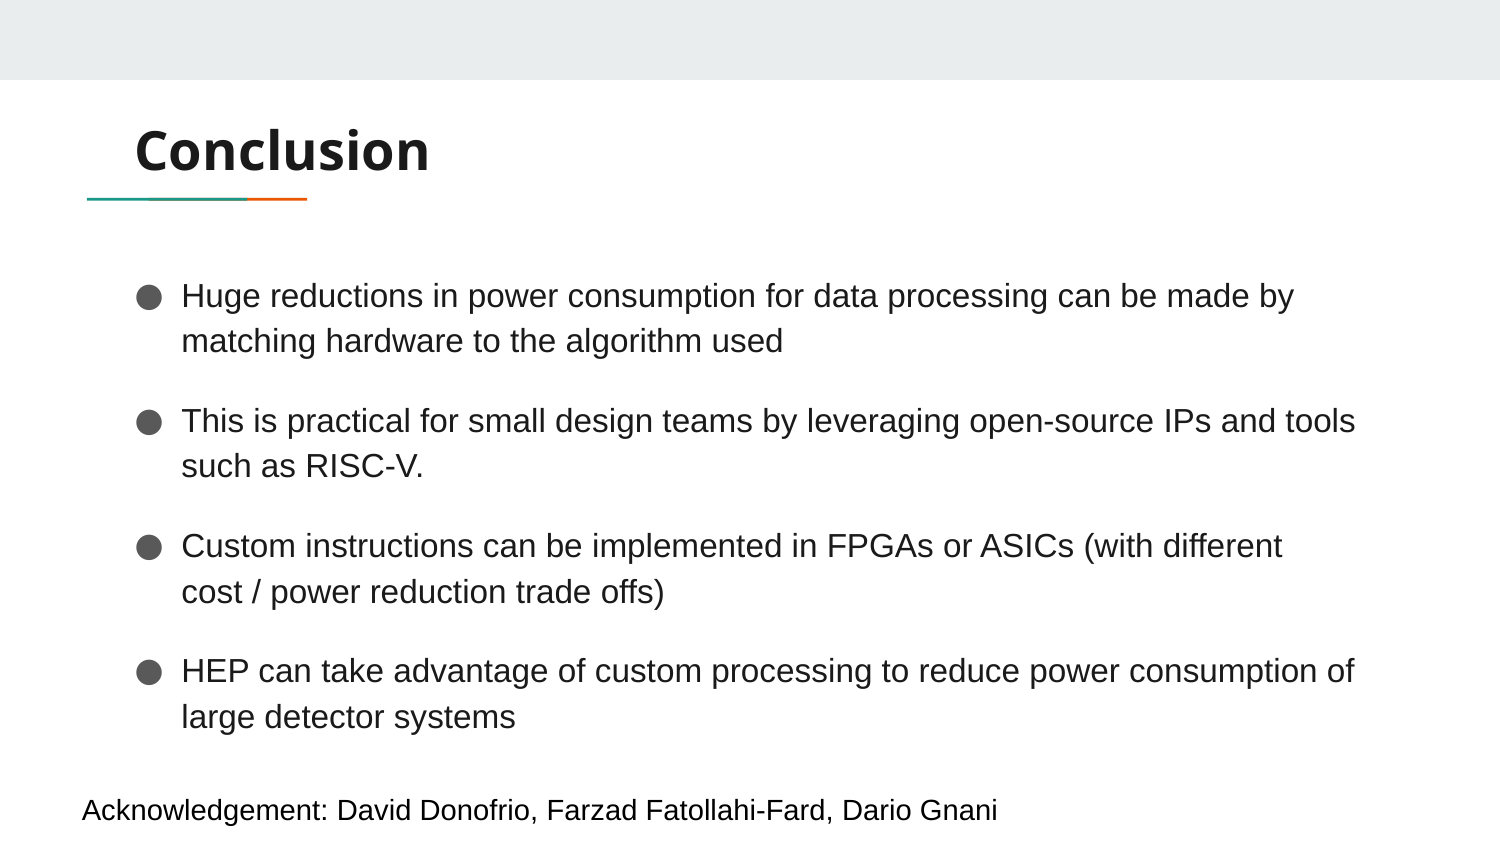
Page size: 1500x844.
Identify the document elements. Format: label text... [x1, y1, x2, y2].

text_box Acknowledgement: David Donofrio, Farzad Fatollahi-Fard, Dario Gnani [67, 783, 1023, 834]
title Conclusion [119, 101, 1381, 190]
list Huge reductions in power consumption for data processing can be made by matching hardware to the algorithm used This is practical for small design teams by leveraging open-source IPs and tools such as RISC-V. Custom instructions can be implemented in FPGAs or ASICs (with different cost / power reduction trade offs) HEP can take advantage of custom processing to reduce power consumption of large detector systems [119, 252, 1381, 624]
